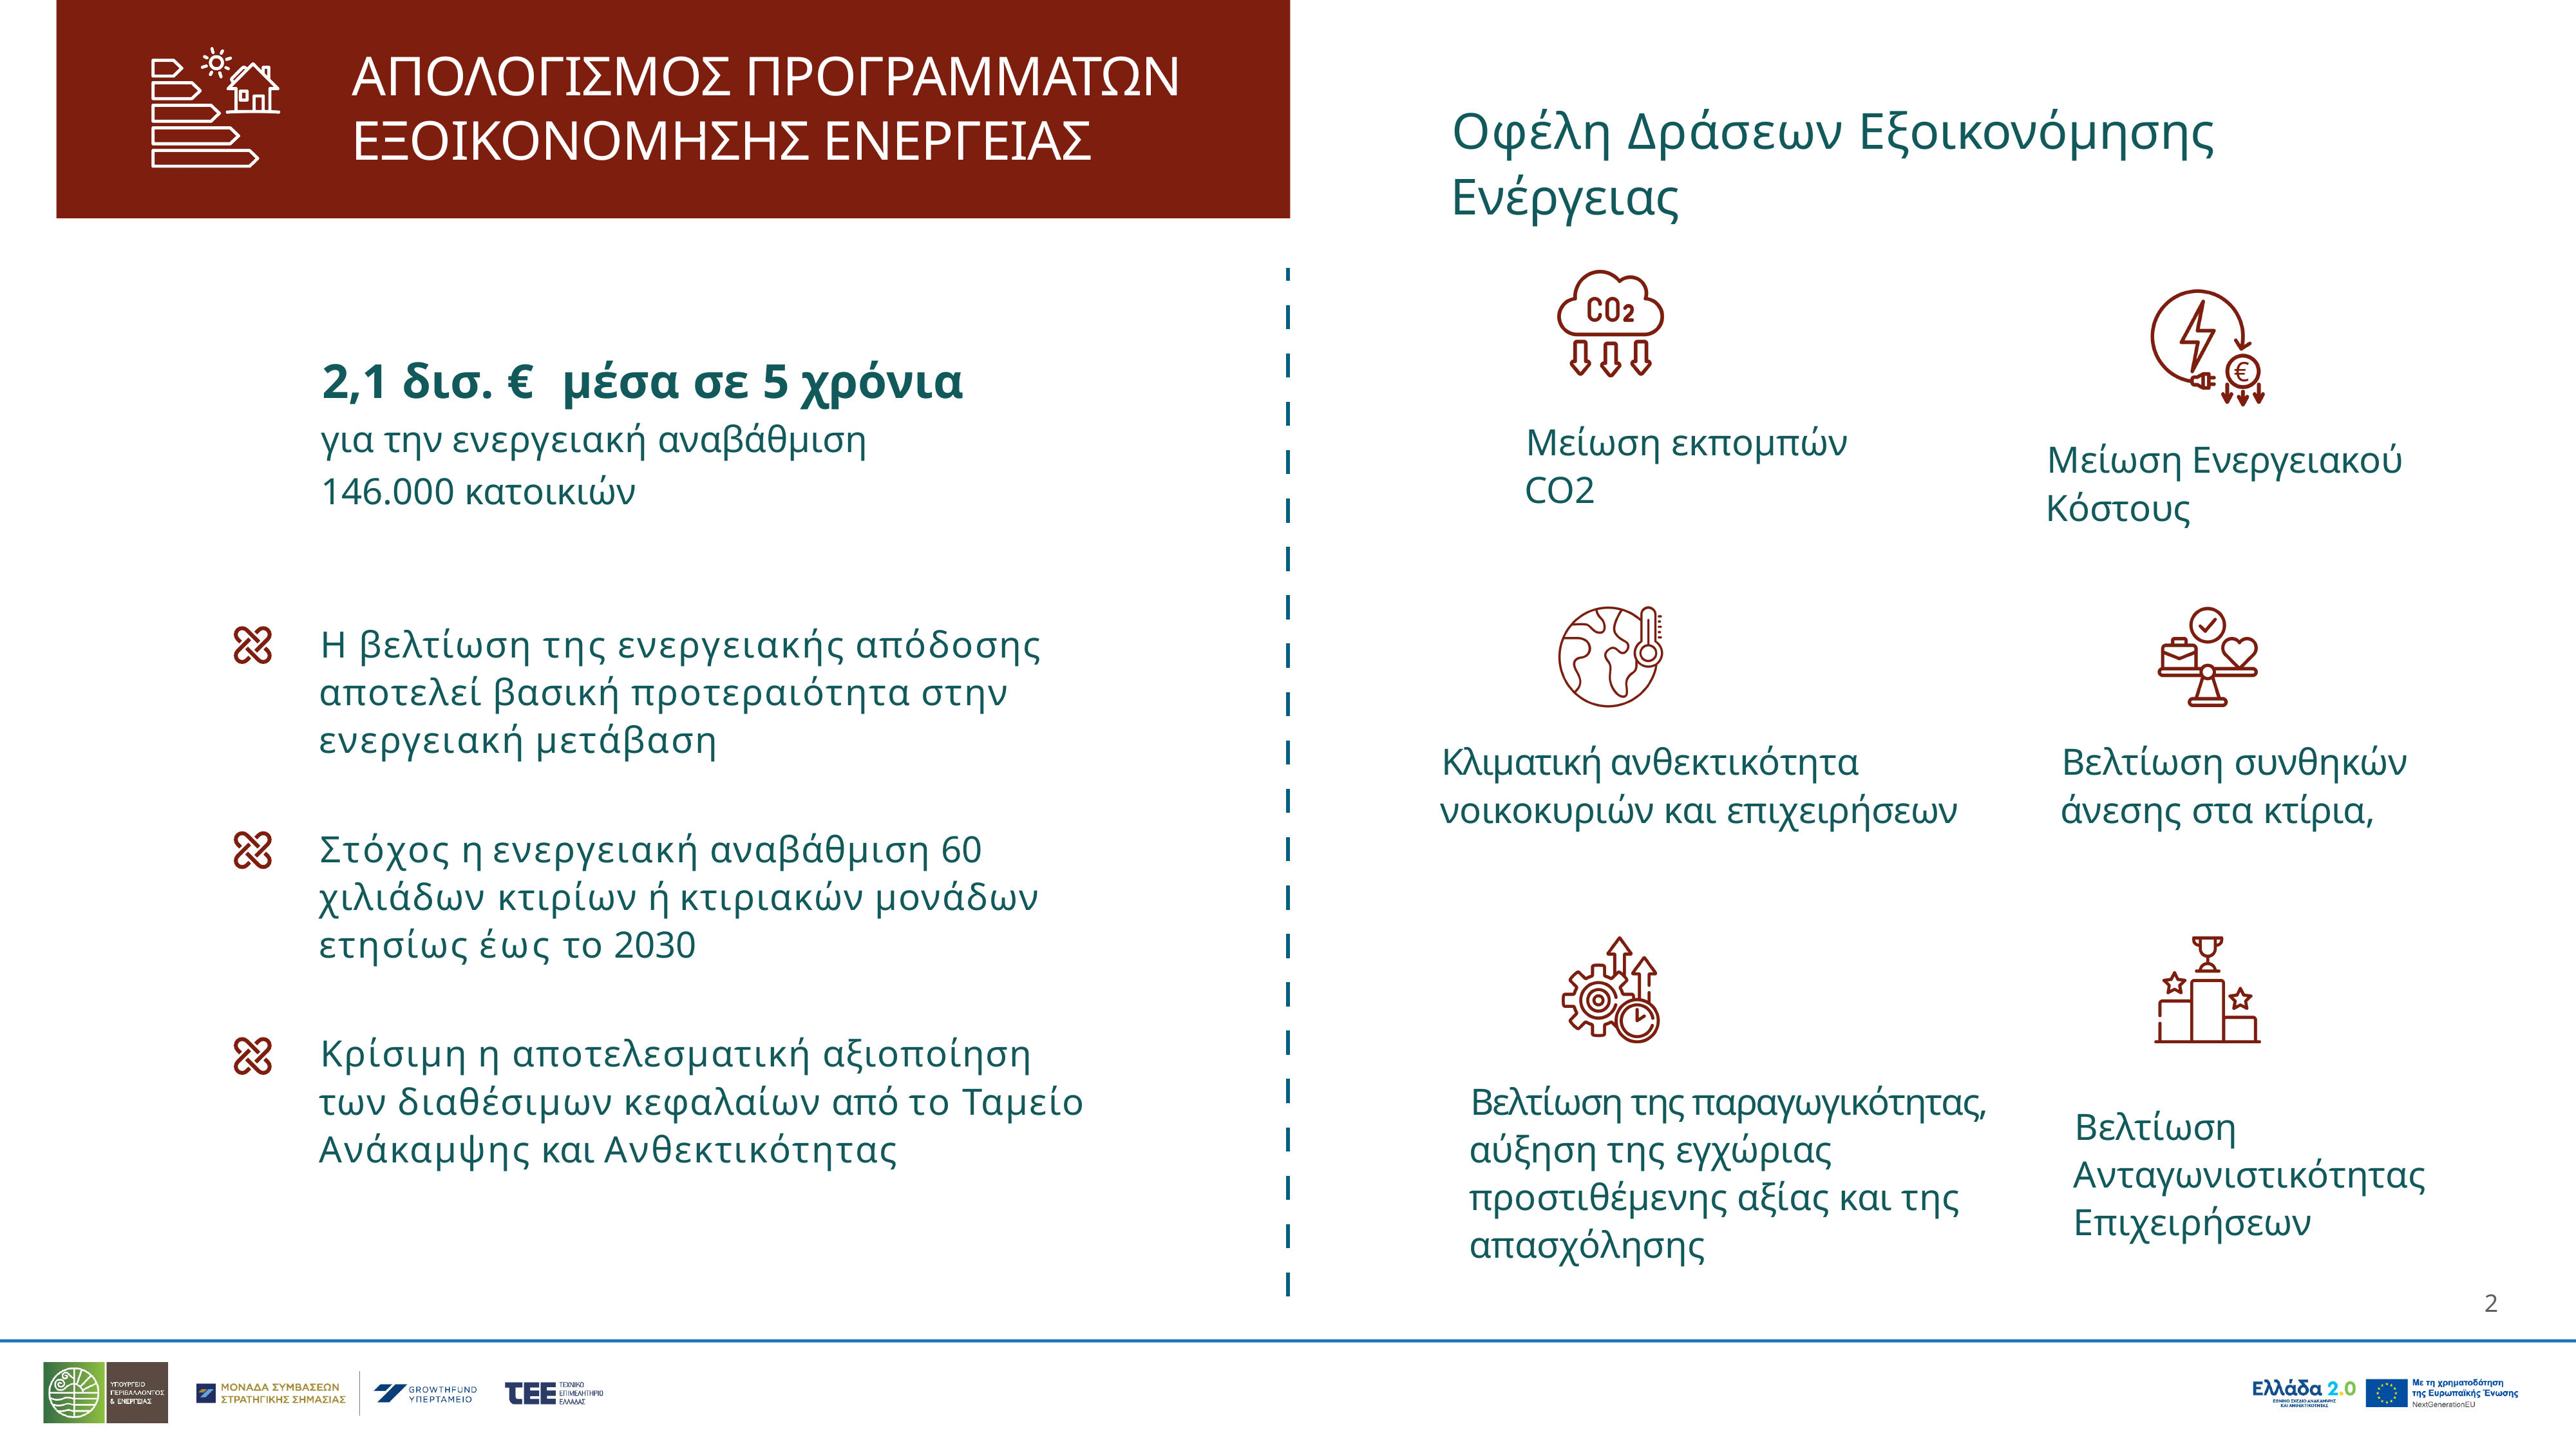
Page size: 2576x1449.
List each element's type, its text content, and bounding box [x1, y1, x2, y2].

text_box [234, 842, 251, 869]
text_box Κλιματική ανθεκτικότητα νοικοκυριών και επιχειρήσεων [1434, 728, 2041, 837]
text_box [254, 831, 272, 858]
picture [1557, 603, 1664, 710]
text_box 2 [2483, 1288, 2546, 1318]
text_box 2,1 δισ. € μέσα σε 5 χρόνια για την ενεργειακή αναβάθμιση 146.000 κατοικιών [315, 334, 972, 518]
text_box [234, 831, 260, 849]
text_box [245, 647, 272, 664]
text_box [234, 1048, 251, 1075]
picture [144, 39, 285, 179]
title ΑΠΟΛΟΓΙΣΜΟΣ ΠΡΟΓΡΑΜΜΑΤΩΝ ΕΞΟΙΚΟΝΟΜΗΣΗΣ ΕΝΕΡΓΕΙΑΣ [350, 42, 1440, 242]
picture [2154, 936, 2261, 1044]
text_box [56, 0, 1291, 218]
text_box [245, 1057, 272, 1075]
text_box Οφέλη Δράσεων Εξοικονόμησης Ενέργειας [1444, 88, 2490, 165]
text_box [234, 1037, 260, 1055]
text_box [234, 626, 260, 643]
picture [2154, 603, 2261, 710]
text_box Βελτίωση Ανταγωνιστικότητας Επιχειρήσεων [2073, 1099, 2523, 1243]
text_box [245, 851, 272, 869]
text_box Βελτίωση συνθηκών άνεσης στα κτίρια, [2054, 728, 2504, 837]
text_box [234, 638, 251, 665]
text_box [2137, 278, 2278, 418]
picture [1557, 936, 1664, 1044]
picture [0, 1340, 2576, 1449]
text_box [254, 626, 272, 653]
text_box Βελτίωση της παραγωγικότητας, αύξηση της εγχώριας προστιθέμενης αξίας και της απασχόλησης [1463, 1068, 2070, 1272]
text_box Μείωση Ενεργειακού Κόστους [2040, 426, 2518, 535]
picture [1557, 270, 1664, 377]
text_box [254, 1037, 272, 1064]
text_box Η βελτίωση της ενεργειακής απόδοσης αποτελεί βασική προτεραιότητα στην ενεργειακή μετάβαση Στόχος η ενεργειακή αναβάθμιση 60 χιλιάδων κτιρίων ή κτιριακών μονάδων ετησίως έως το 2030 Κρίσιμη η αποτελεσματική αξιοποίηση των διαθέσιμων κεφαλαίων από το Ταμείο Ανάκαμψης και Ανθεκτικότητας [313, 611, 1113, 1176]
text_box Μείωση εκπομπών CO2 [1519, 408, 1937, 516]
